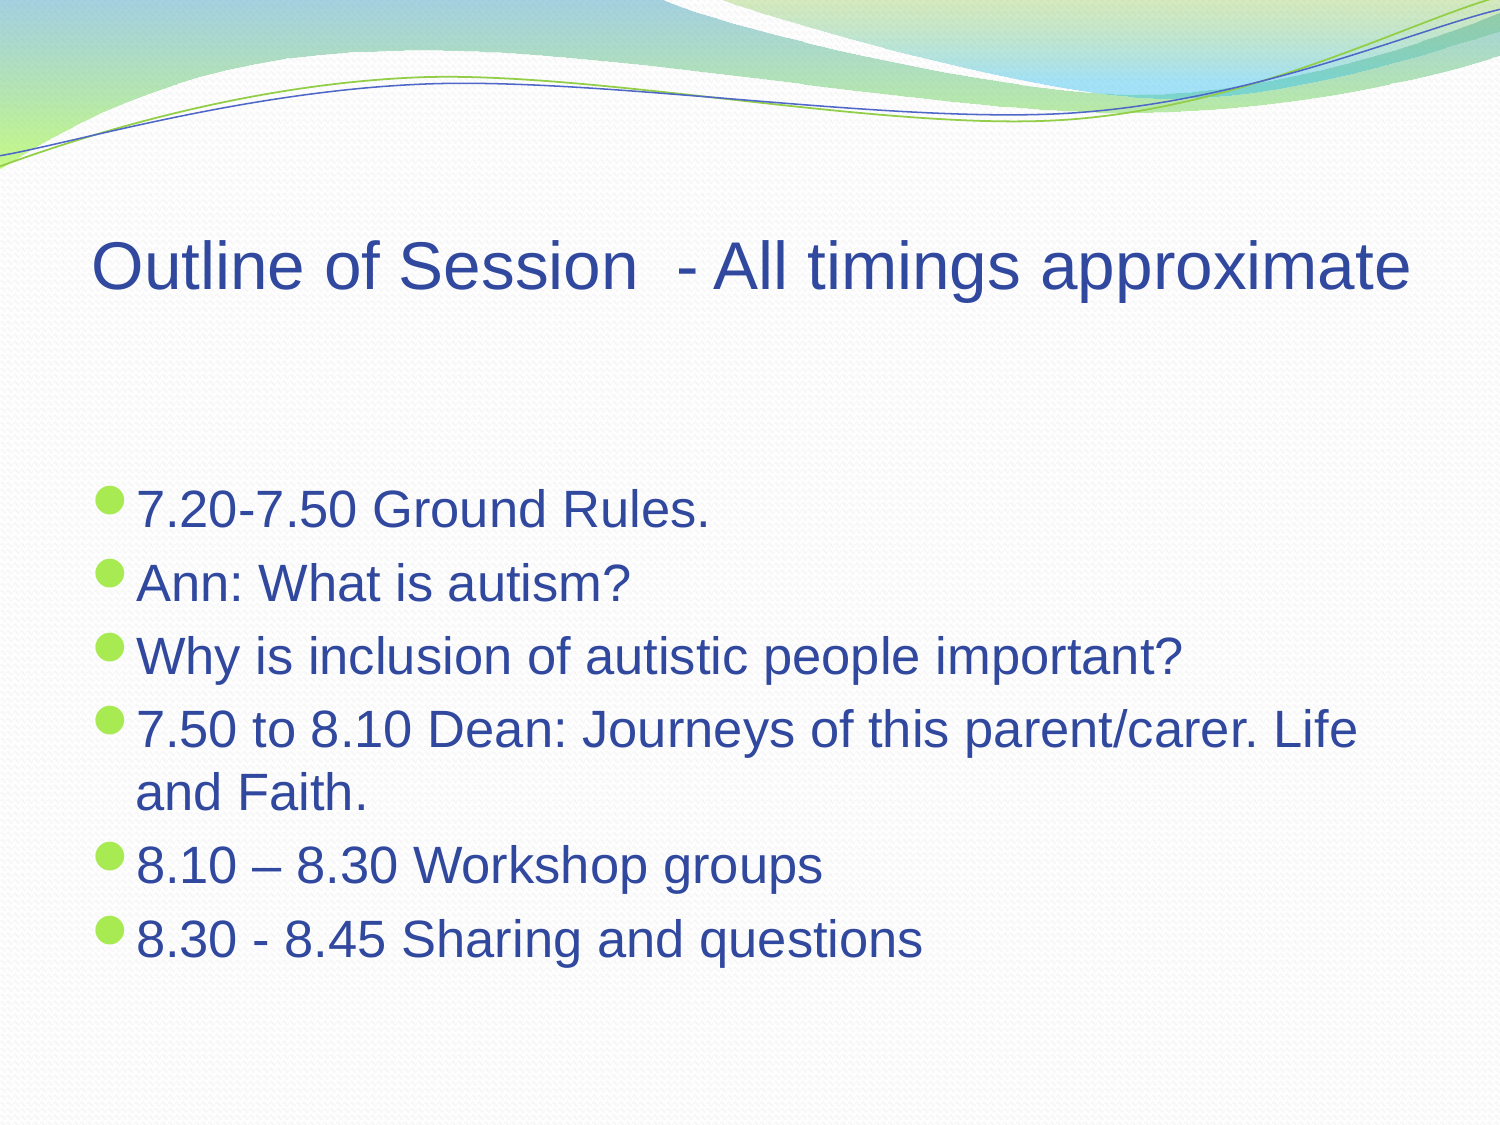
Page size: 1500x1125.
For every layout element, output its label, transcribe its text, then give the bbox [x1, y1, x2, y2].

title Outline of Session - All timings approximate [76, 196, 1427, 384]
list 7.20-7.50 Ground Rules. Ann: What is autism? Why is inclusion of autistic people important? 7.50 to 8.10 Dean: Journeys of this parent/carer. Life and Faith. 8.10 – 8.30 Workshop groups 8.30 - 8.45 Sharing and questions [76, 468, 1427, 976]
